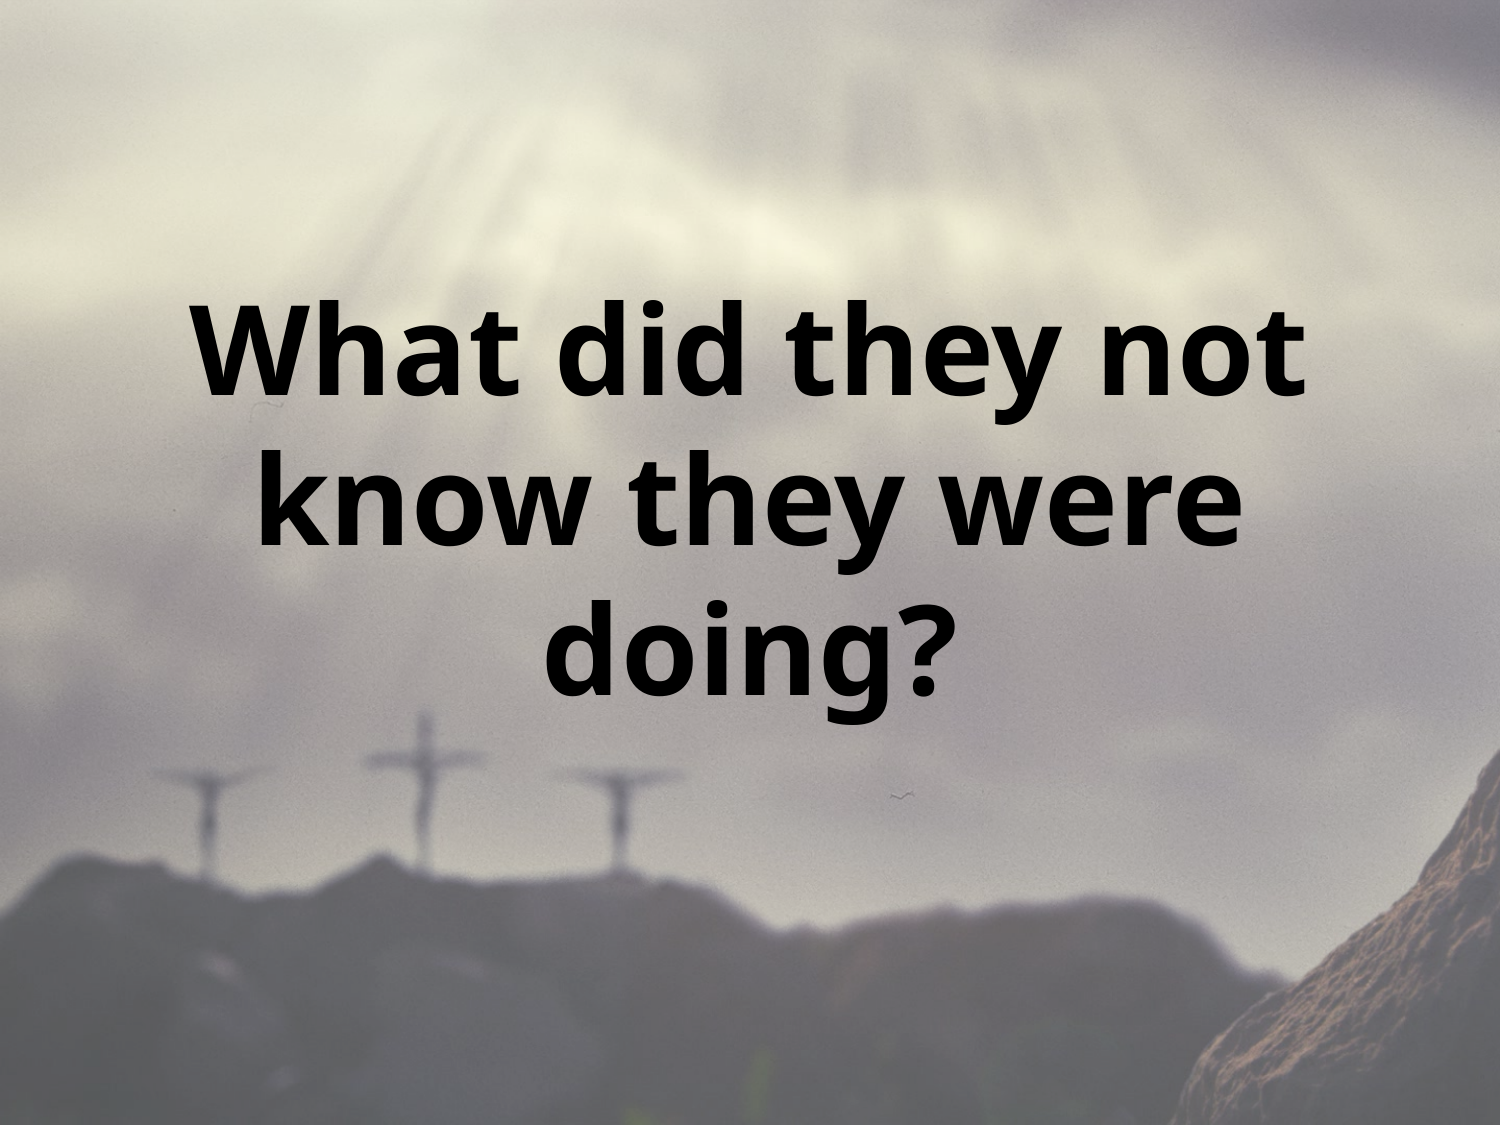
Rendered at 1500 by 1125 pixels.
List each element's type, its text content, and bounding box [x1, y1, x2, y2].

list What did they not know they were doing? [68, 262, 1432, 607]
